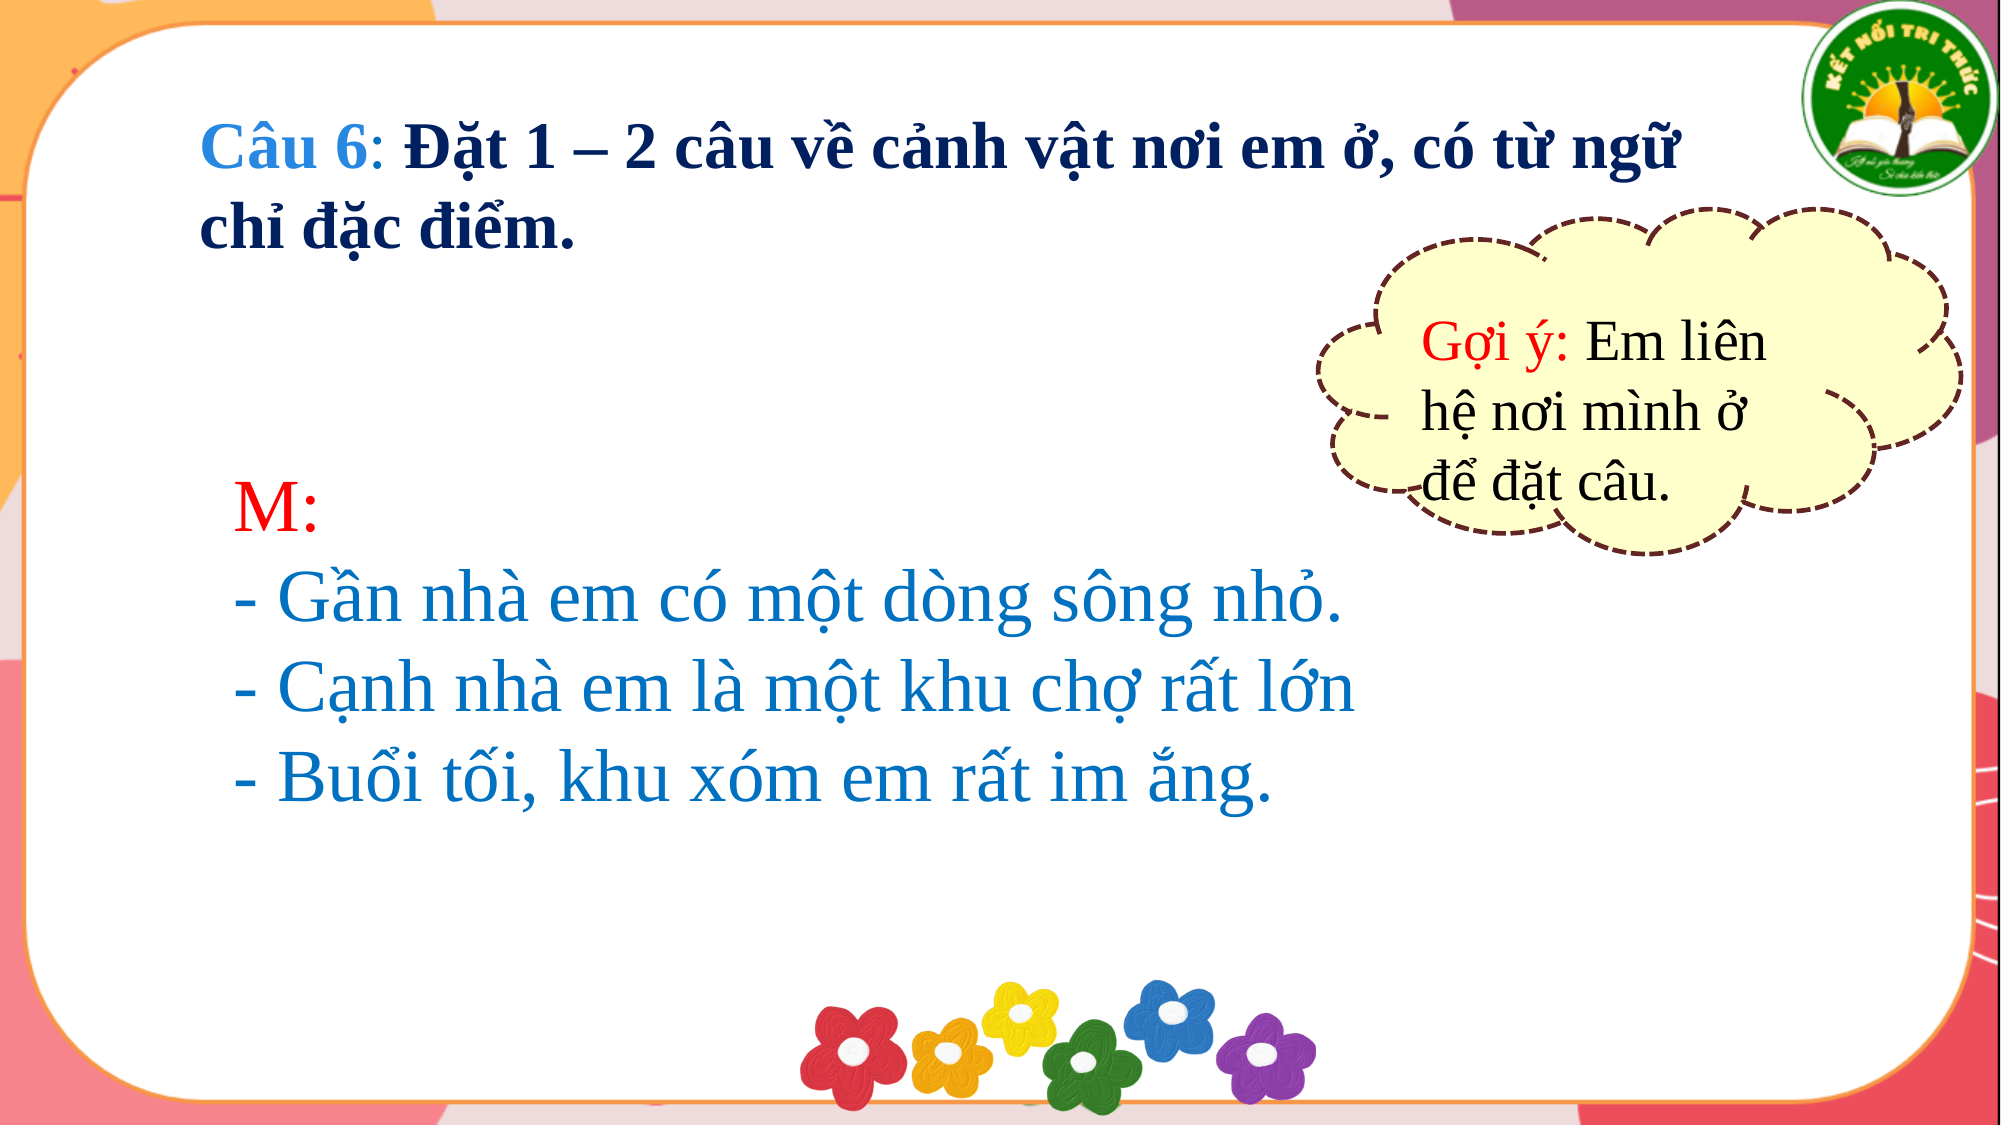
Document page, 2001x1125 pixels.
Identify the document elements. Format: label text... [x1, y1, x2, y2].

text_box Câu 6: Đặt 1 – 2 câu về cảnh vật nơi em ở, có từ ngữ chỉ đặc điểm. [185, 94, 1785, 350]
text_box Gợi ý: Em liên hệ nơi mình ở để đặt câu. [1316, 207, 1964, 557]
text_box M: - Gần nhà em có một dòng sông nhỏ. - Cạnh nhà em là một khu chợ rất lớn - Buổi tối, khu xóm em rất im ắng. [219, 449, 1490, 1094]
picture [0, 0, 2001, 1125]
